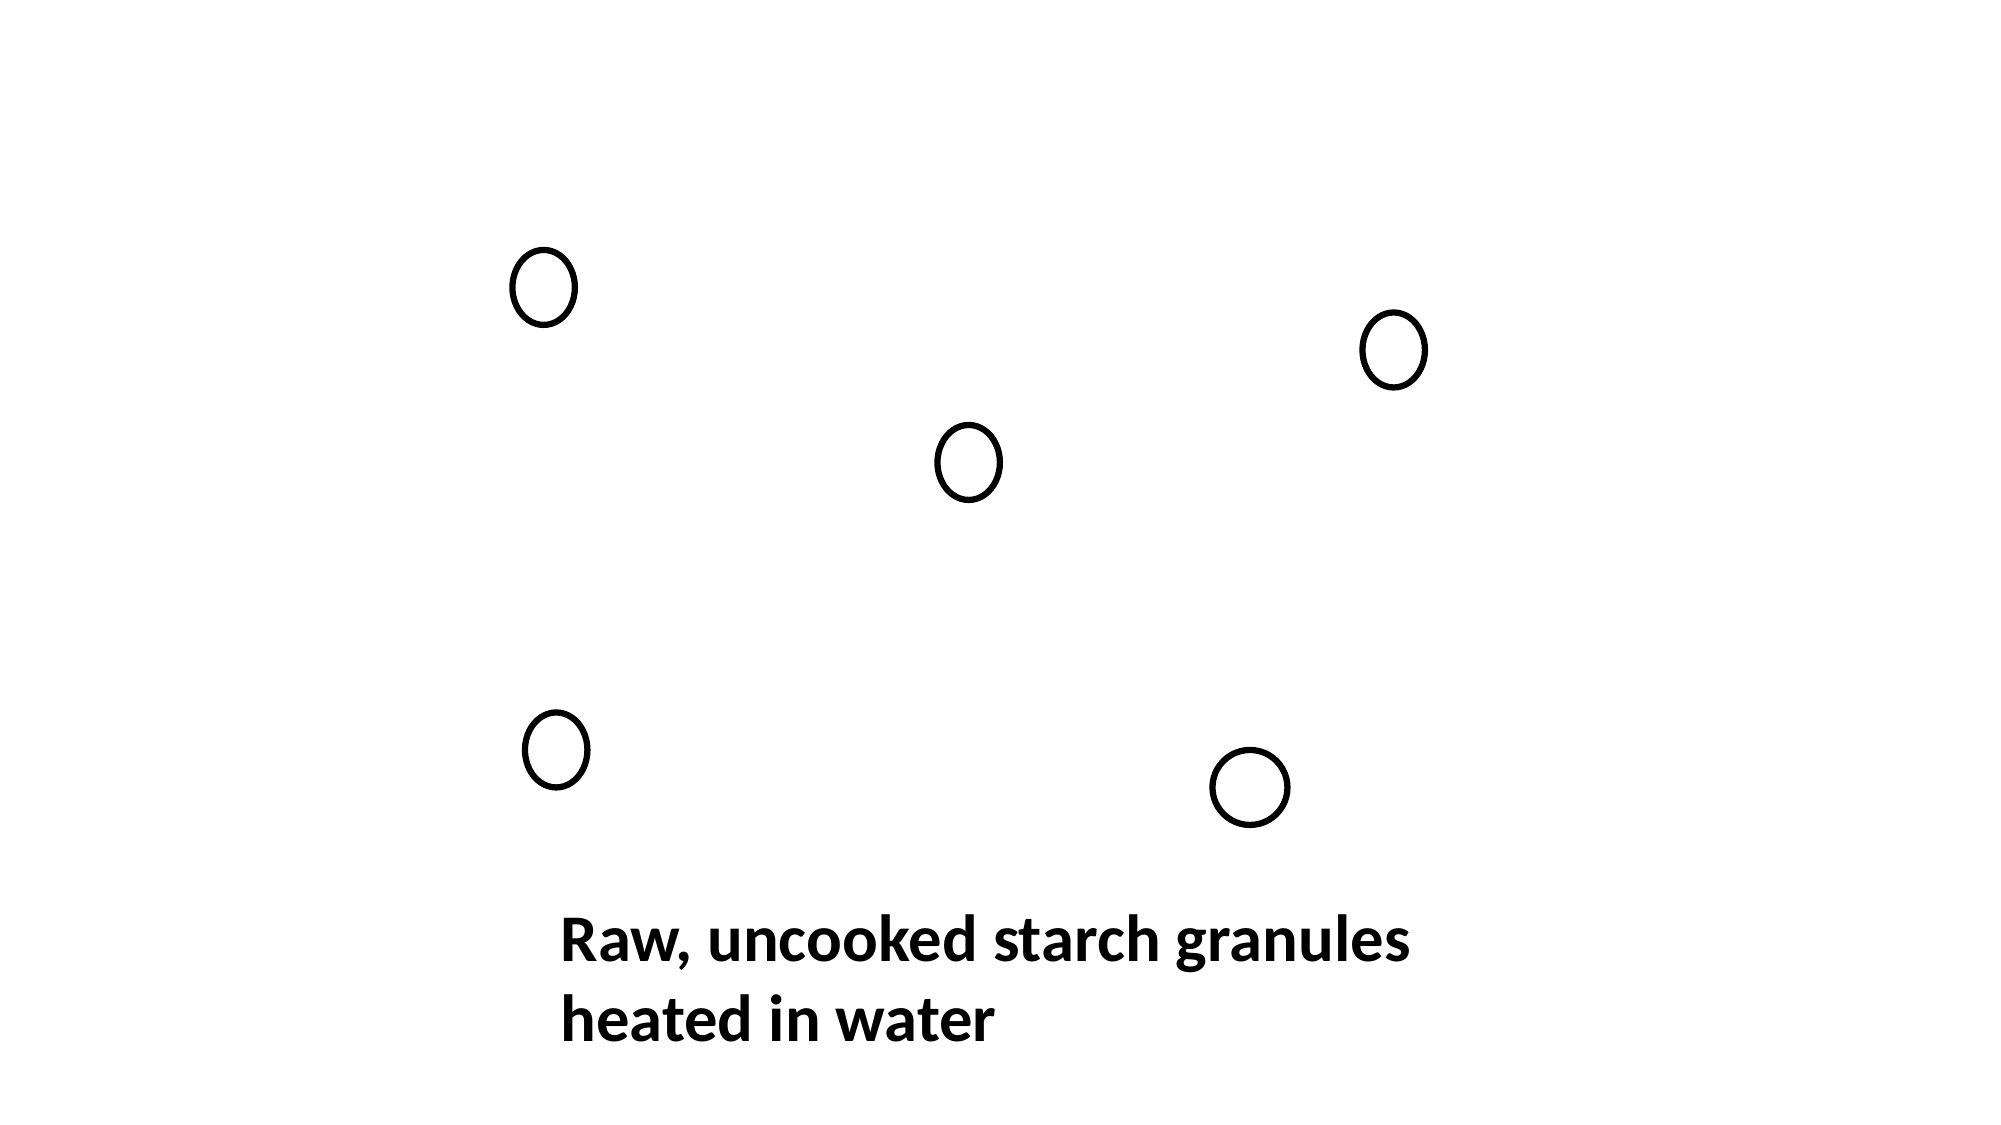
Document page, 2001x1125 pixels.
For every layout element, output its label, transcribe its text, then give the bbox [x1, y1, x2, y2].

text_box [524, 712, 588, 788]
text_box [1362, 312, 1425, 388]
text_box [1212, 749, 1288, 825]
text_box [937, 424, 1000, 500]
text_box Raw, uncooked starch granules heated in water [546, 887, 1427, 1063]
text_box [512, 249, 575, 325]
